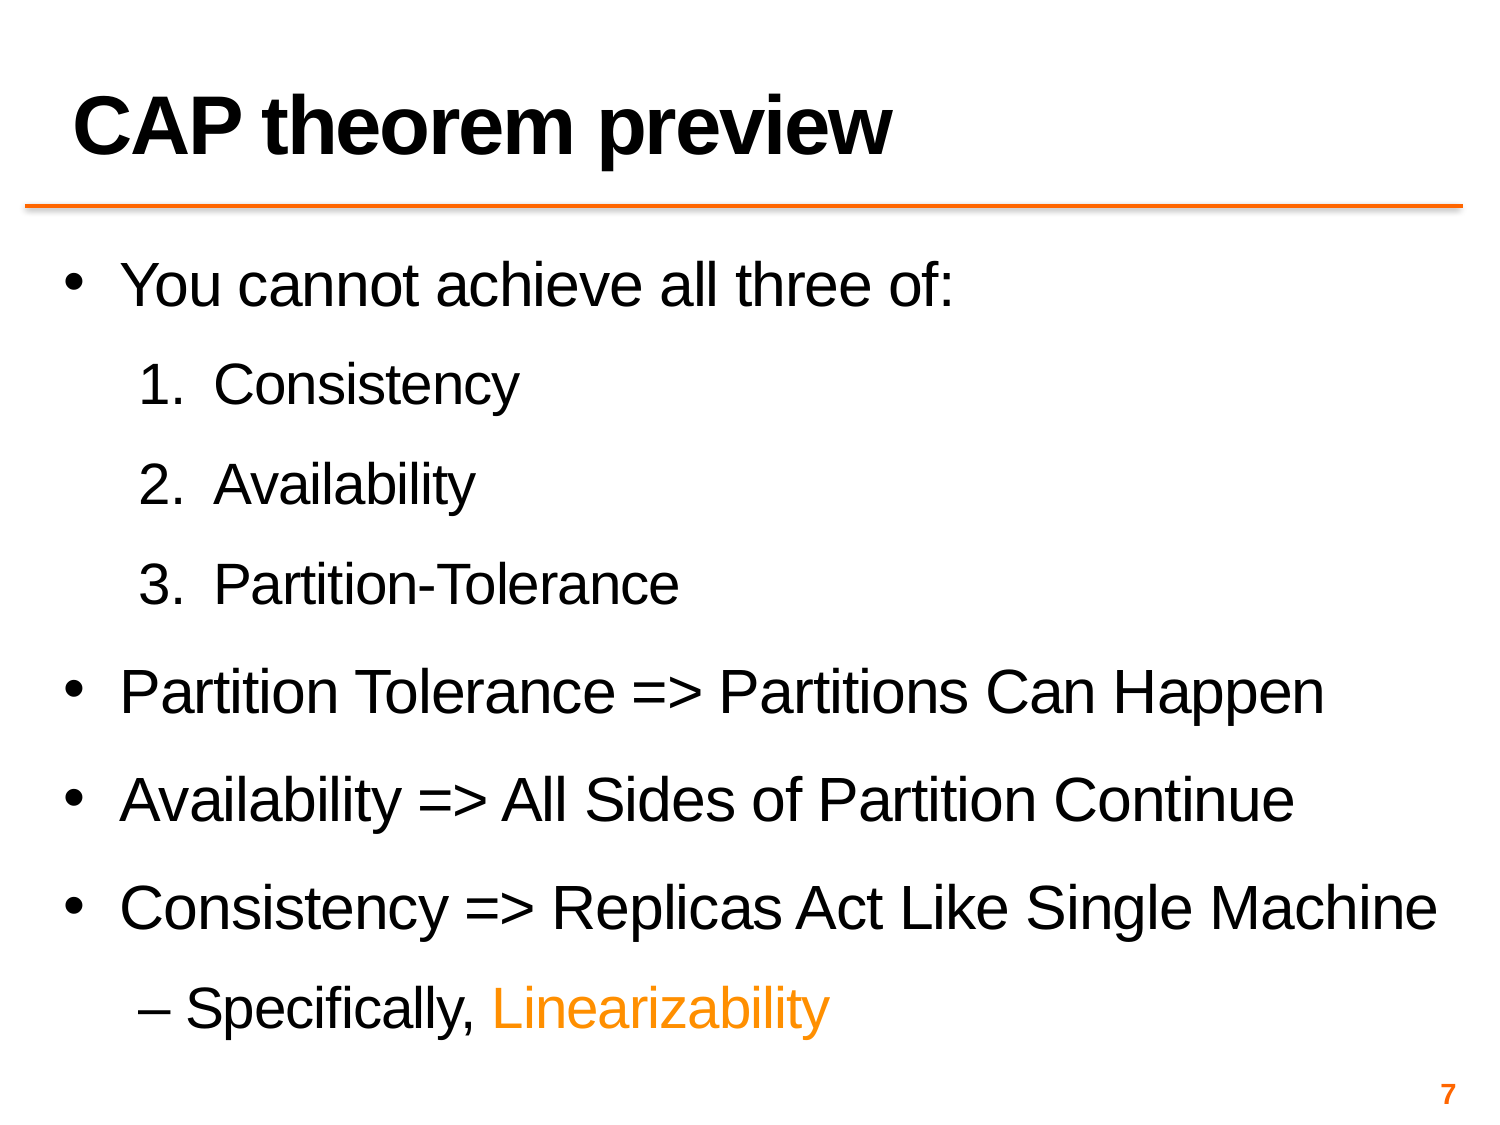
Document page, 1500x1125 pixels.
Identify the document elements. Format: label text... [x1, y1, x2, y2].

list You cannot achieve all three of: Consistency Availability Partition-Tolerance Partition Tolerance => Partitions Can Happen Availability => All Sides of Partition Continue Consistency => Replicas Act Like Single Machine Specifically, Linearizability [57, 237, 1463, 1060]
title CAP theorem preview [57, 2, 1463, 178]
slide_number 7 [1112, 1074, 1463, 1110]
